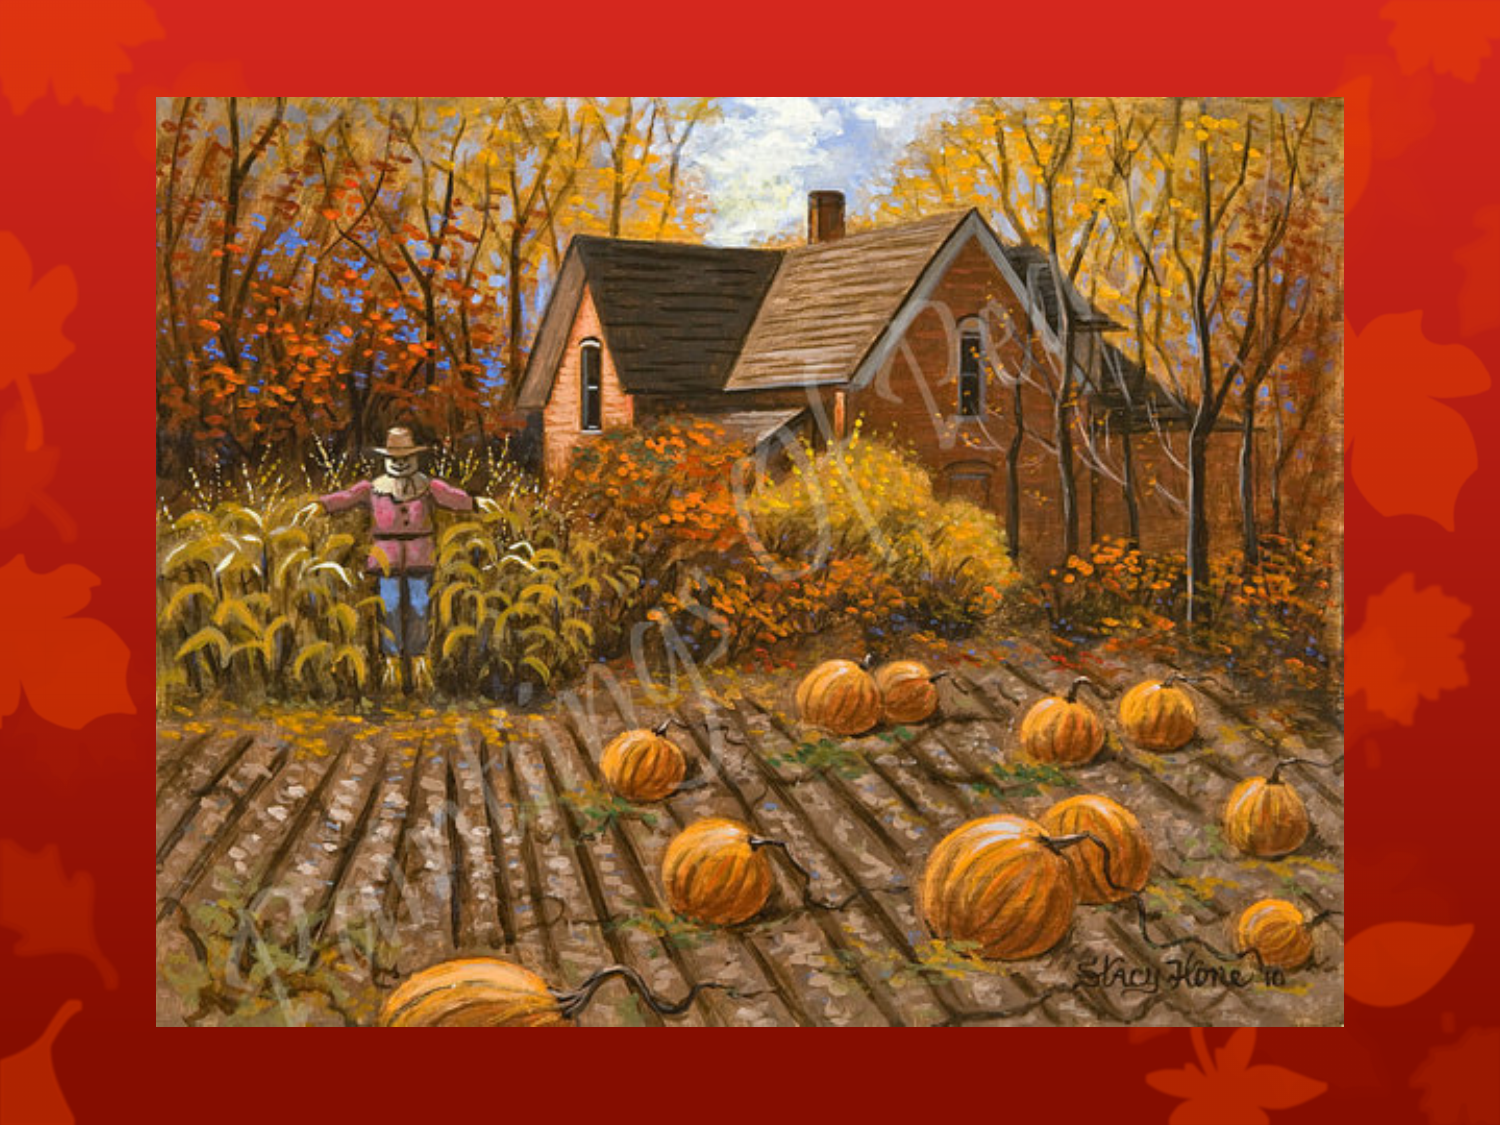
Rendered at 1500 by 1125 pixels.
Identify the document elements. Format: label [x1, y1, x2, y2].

picture [155, 97, 1345, 1028]
